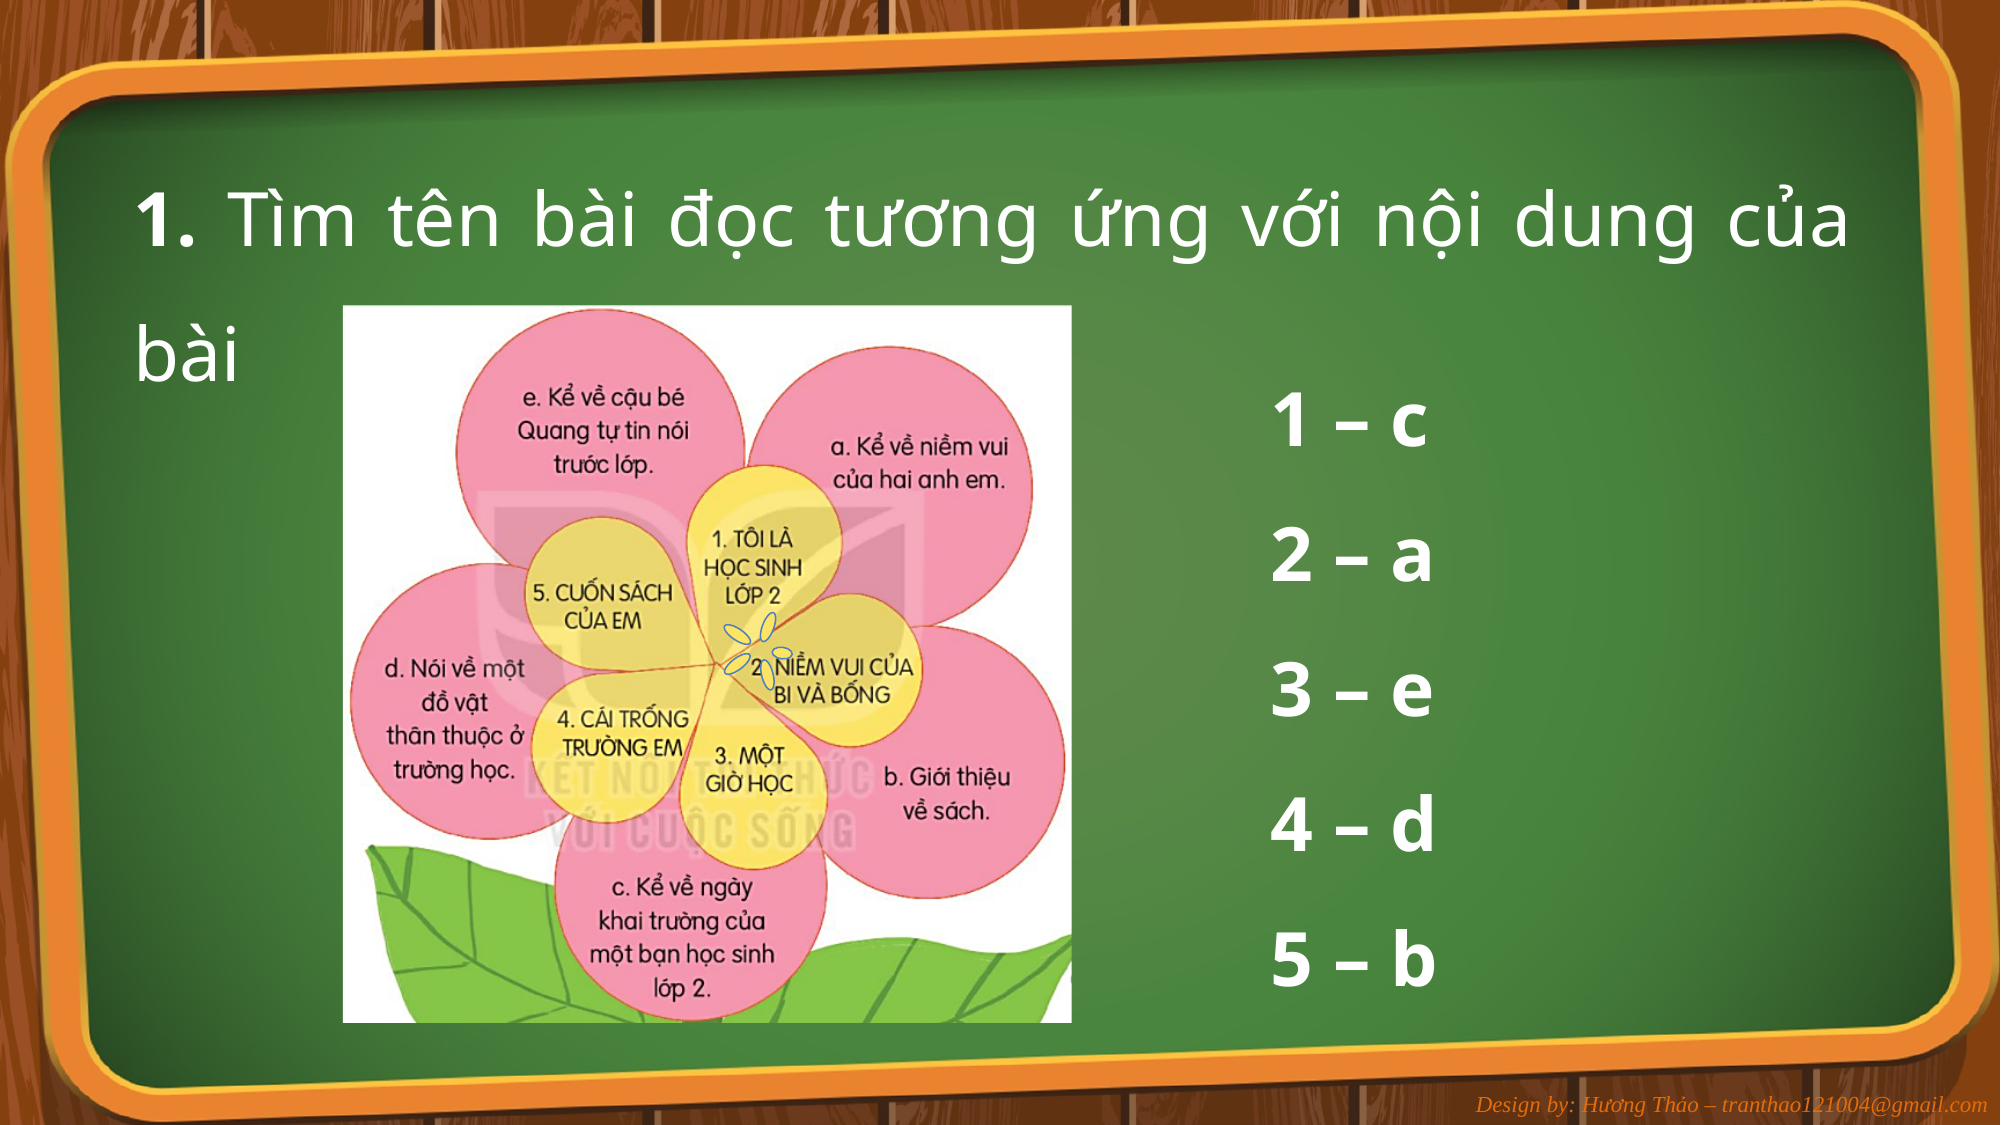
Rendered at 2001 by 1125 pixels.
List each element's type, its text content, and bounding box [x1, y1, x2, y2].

text_box 1. Tìm tên bài đọc tương ứng với nội dung của bài [118, 119, 1868, 405]
text_box 1 – c 2 – a 3 – e 4 – d 5 – b [1255, 319, 1534, 1010]
picture [0, 0, 2000, 1125]
